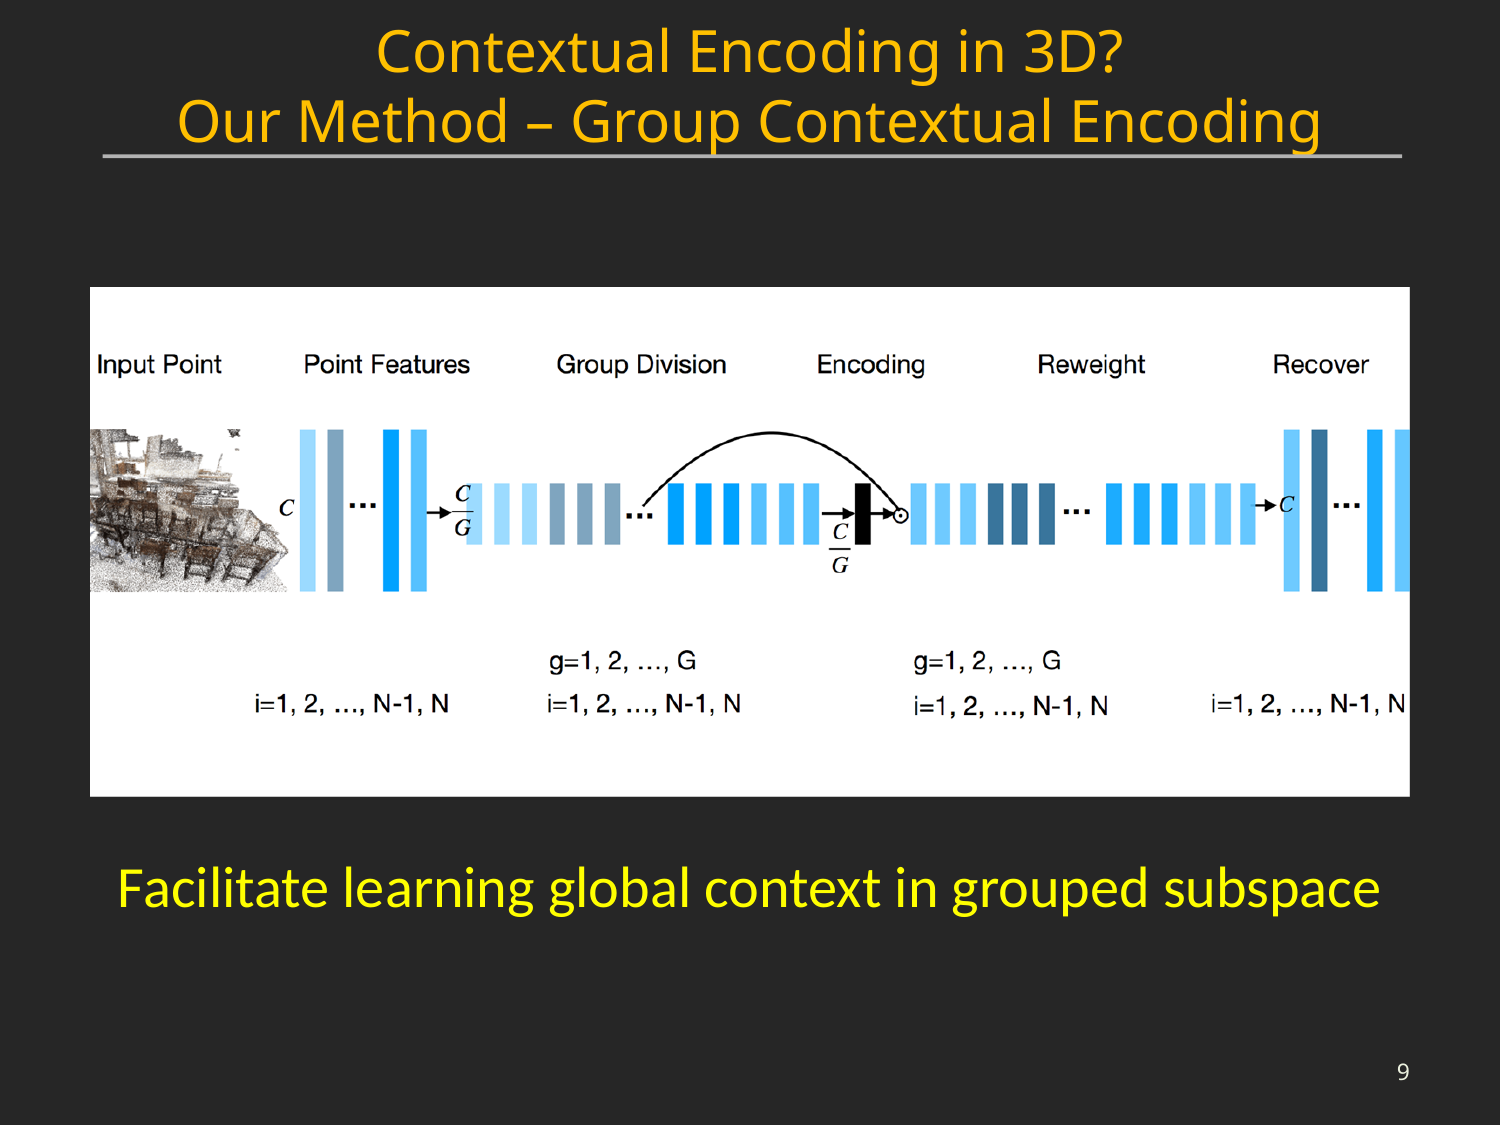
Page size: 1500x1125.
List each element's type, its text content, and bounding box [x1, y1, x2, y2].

text_box Contextual Encoding in 3D? Our Method – Group Contextual Encoding [0, 6, 1500, 144]
text_box Facilitate learning global context in grouped subspace [0, 841, 1500, 927]
slide_number 9 [1074, 1042, 1425, 1103]
picture [90, 287, 1410, 797]
